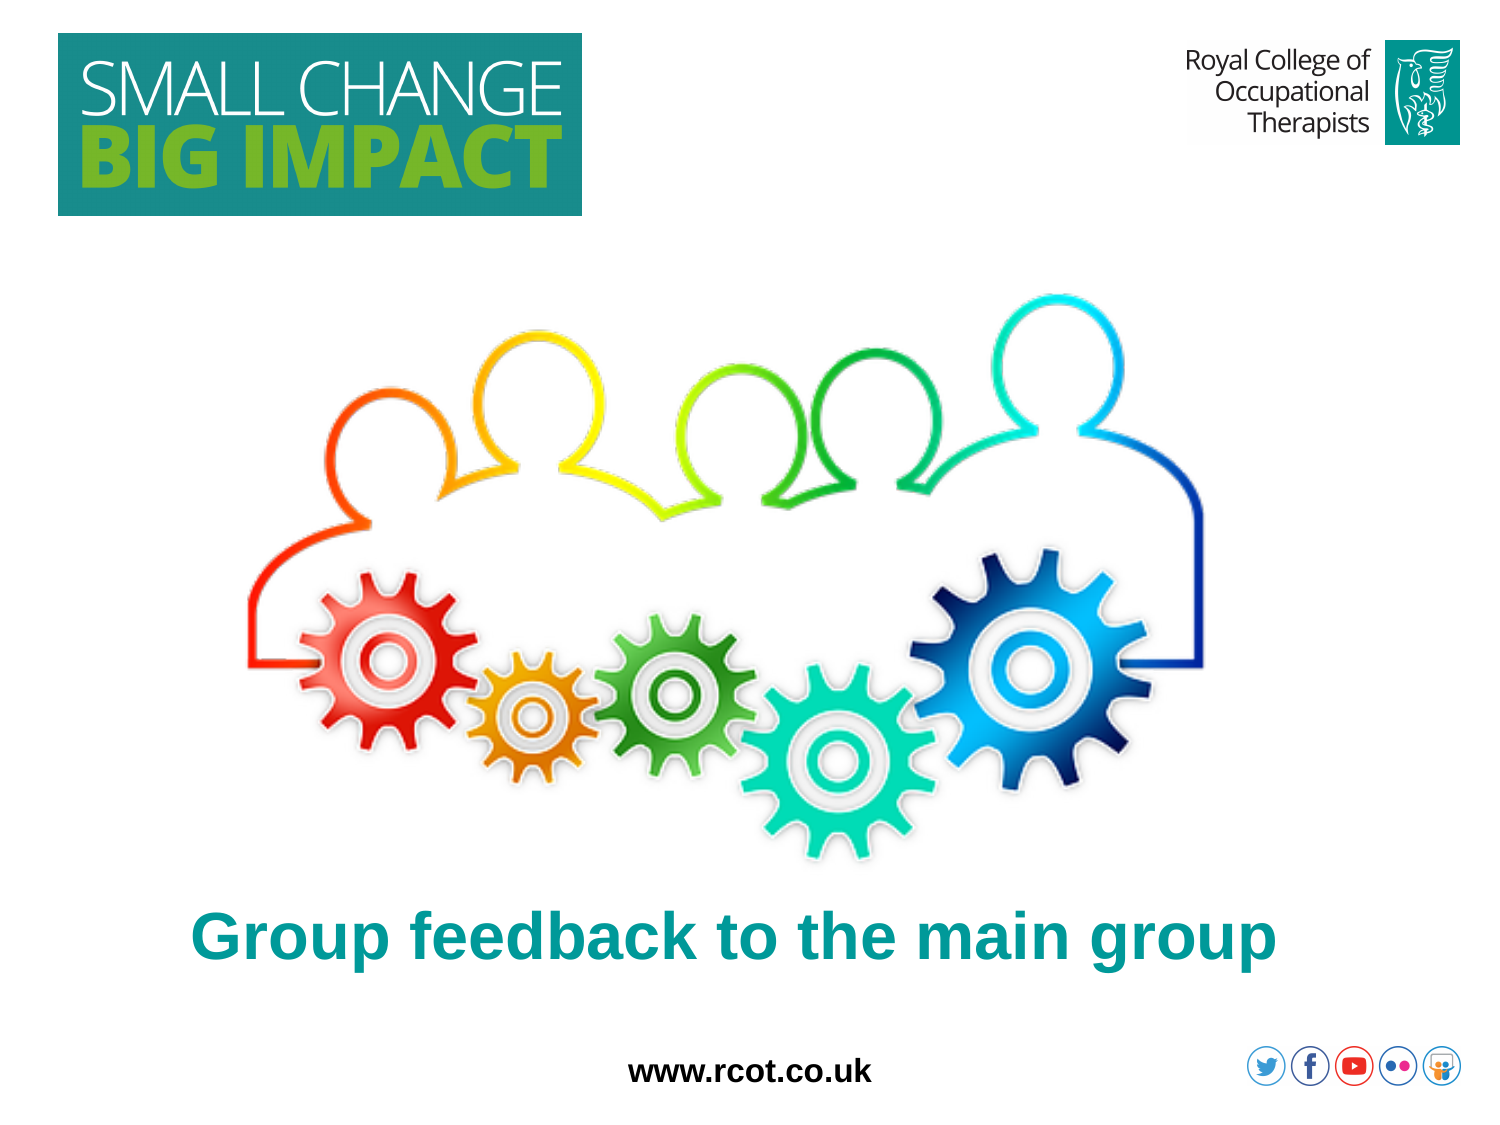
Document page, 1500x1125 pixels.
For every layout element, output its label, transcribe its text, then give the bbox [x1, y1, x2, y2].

picture [1187, 40, 1460, 145]
picture [58, 33, 1287, 958]
text_box Group feedback to the main group [175, 885, 1325, 981]
picture [1247, 1046, 1461, 1086]
